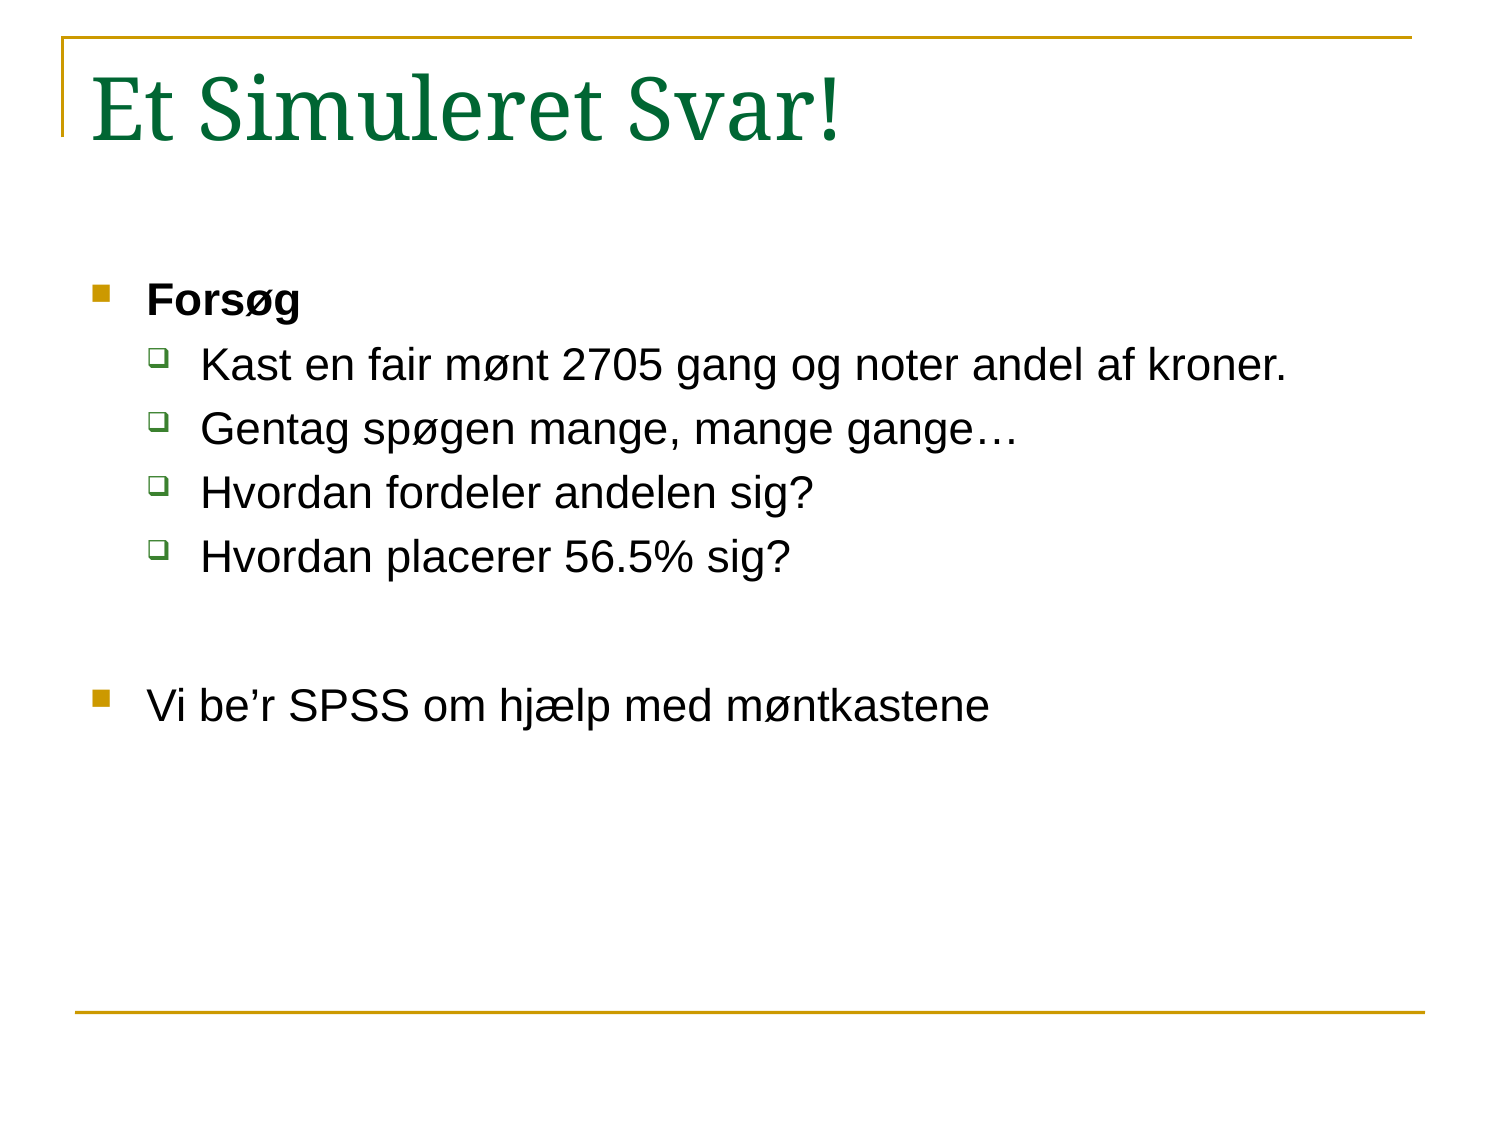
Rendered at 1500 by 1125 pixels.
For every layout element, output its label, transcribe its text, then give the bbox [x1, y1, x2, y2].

list Forsøg Kast en fair mønt 2705 gang og noter andel af kroner. Gentag spøgen mange, mange gange… Hvordan fordeler andelen sig? Hvordan placerer 56.5% sig? Vi be’r SPSS om hjælp med møntkastene [74, 262, 1426, 1006]
title Et Simuleret Svar! [74, 45, 1426, 233]
